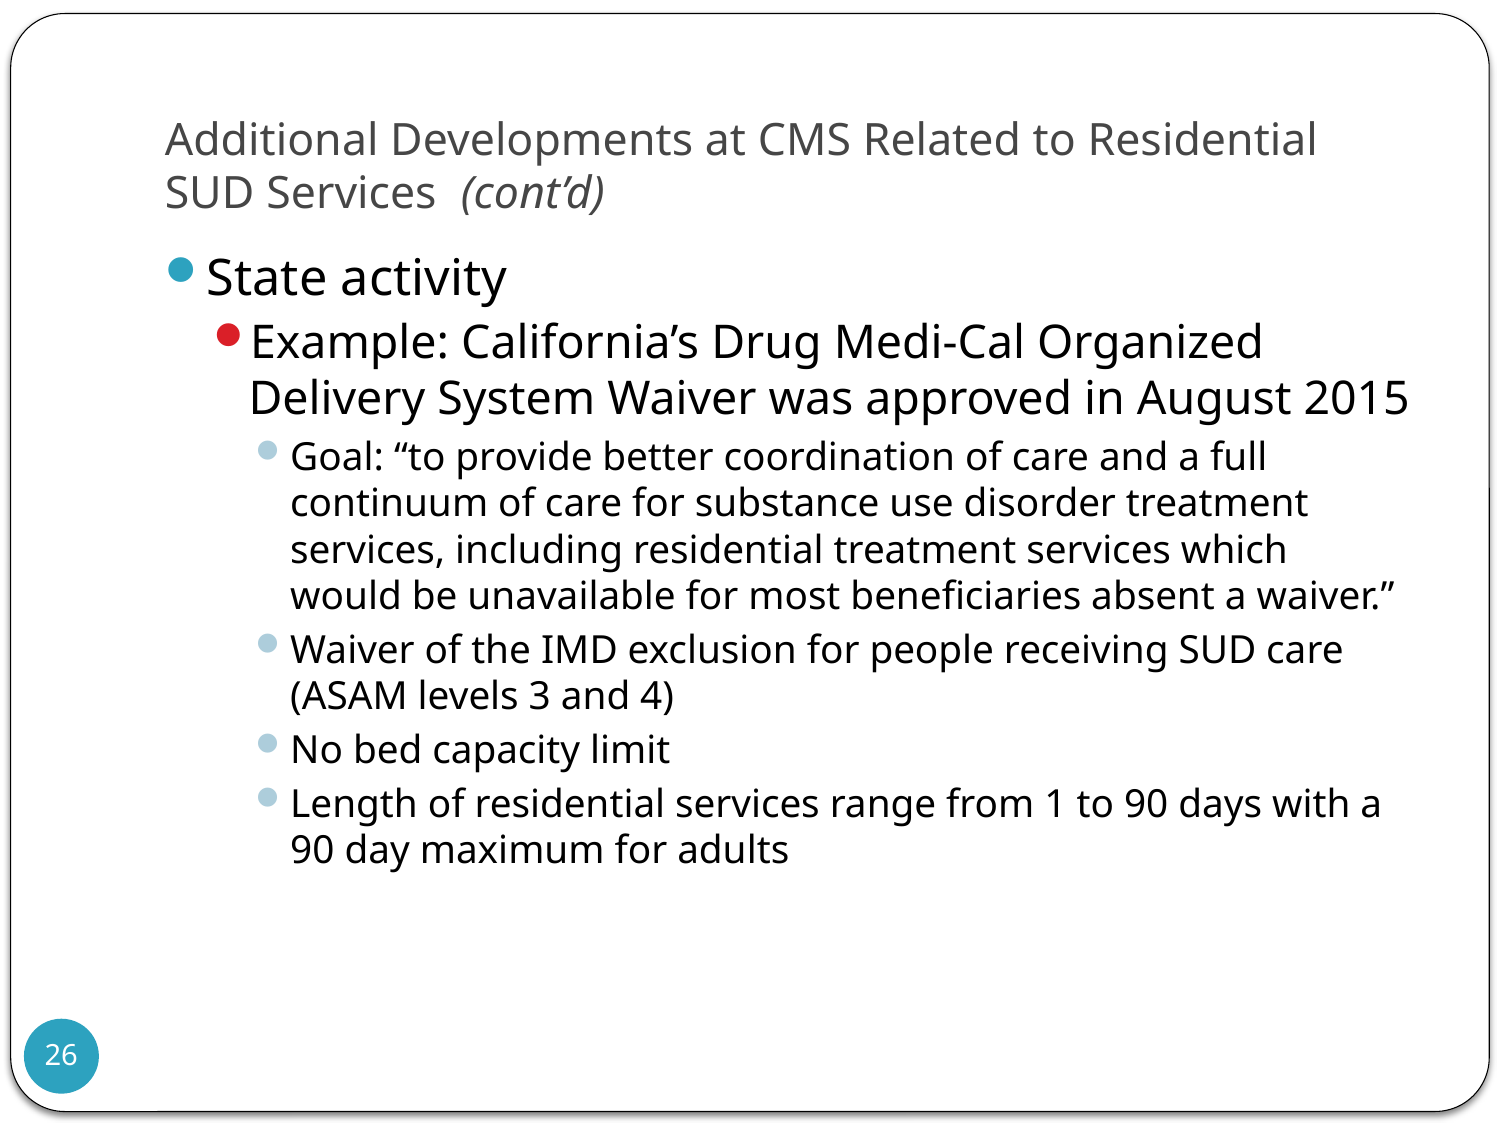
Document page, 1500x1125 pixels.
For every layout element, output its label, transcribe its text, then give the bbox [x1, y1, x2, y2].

list State activity Example: California’s Drug Medi-Cal Organized Delivery System Waiver was approved in August 2015 Goal: “to provide better coordination of care and a full continuum of care for substance use disorder treatment services, including residential treatment services which would be unavailable for most beneficiaries absent a waiver.” Waiver of the IMD exclusion for people receiving SUD care (ASAM levels 3 and 4) No bed capacity limit Length of residential services range from 1 to 90 days with a 90 day maximum for adults [150, 237, 1425, 988]
slide_number 26 [23, 1018, 99, 1094]
title Additional Developments at CMS Related to Residential SUD Services (cont’d) [150, 99, 1425, 233]
